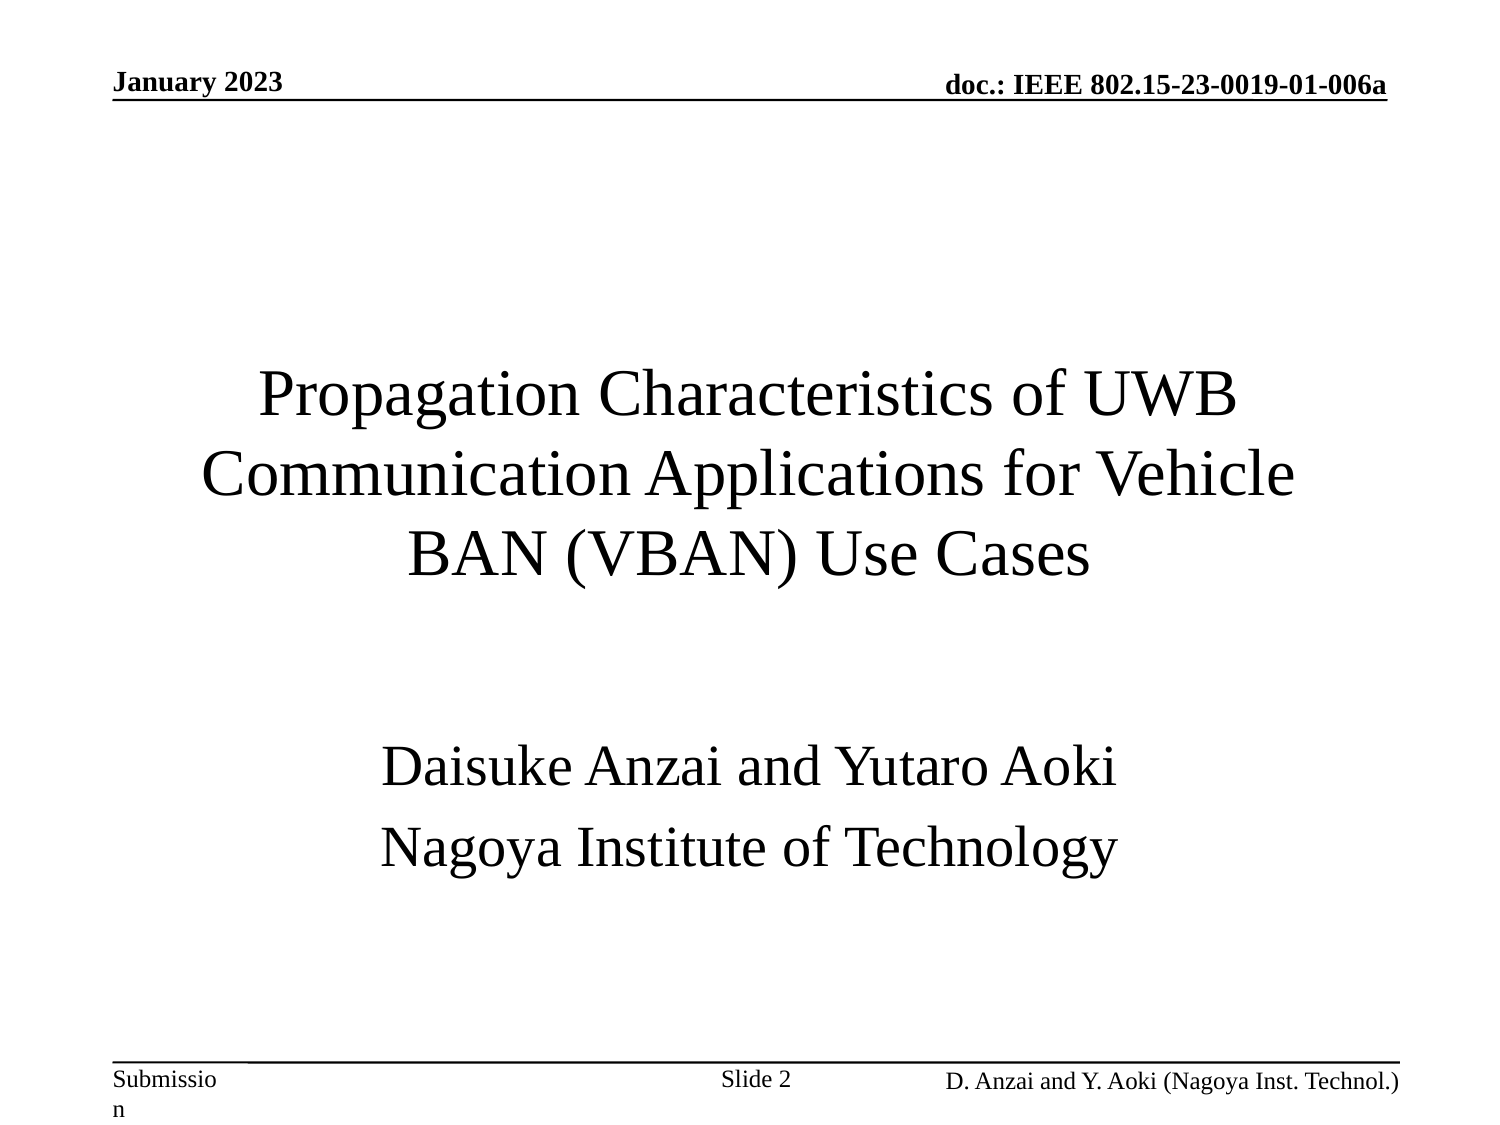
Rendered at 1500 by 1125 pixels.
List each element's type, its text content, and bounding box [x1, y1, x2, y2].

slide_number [112, 62, 375, 98]
subtitle Daisuke Anzai and Yutaro Aoki Nagoya Institute of Technology [225, 637, 1275, 925]
slide_number Slide 2 [712, 1062, 800, 1093]
title Propagation Characteristics of UWB Communication Applications for Vehicle BAN (VBAN) Use Cases [112, 375, 1388, 563]
